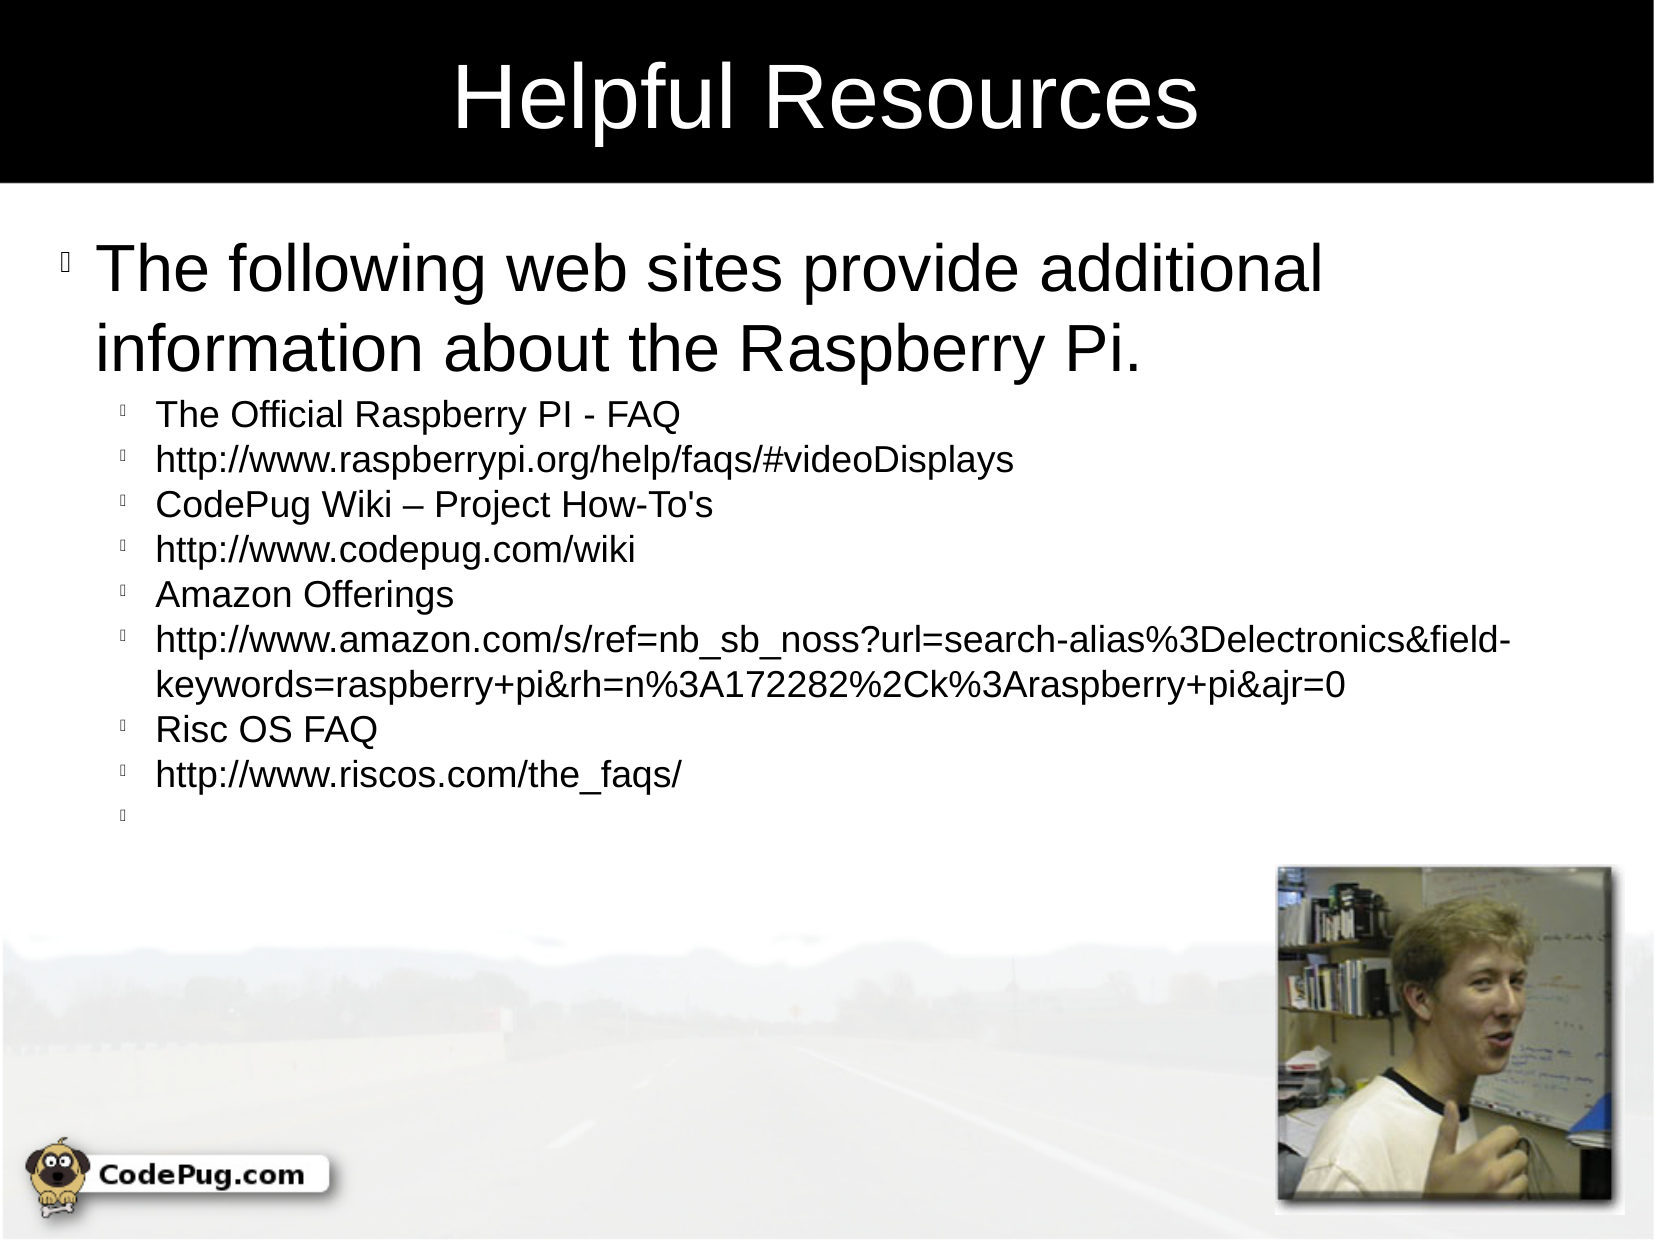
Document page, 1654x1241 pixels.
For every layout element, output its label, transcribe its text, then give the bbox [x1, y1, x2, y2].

picture [0, 0, 1654, 1241]
text_box Helpful Resources [82, 19, 1571, 165]
text_box The following web sites provide additional information about the Raspberry Pi. [60, 225, 1605, 463]
text_box The Official Raspberry PI - FAQ http://www.raspberrypi.org/help/faqs/#videoDisplays CodePug Wiki – Project How-To's http://www.codepug.com/wiki Amazon Offerings http://www.amazon.com/s/ref=nb_sb_noss?url=search-alias%3Delectronics&field-keywords=raspberry+pi&rh=n%3A172282%2Ck%3Araspberry+pi&ajr=0 Risc OS FAQ http://www.riscos.com/the_faqs/ [120, 463, 1594, 1020]
